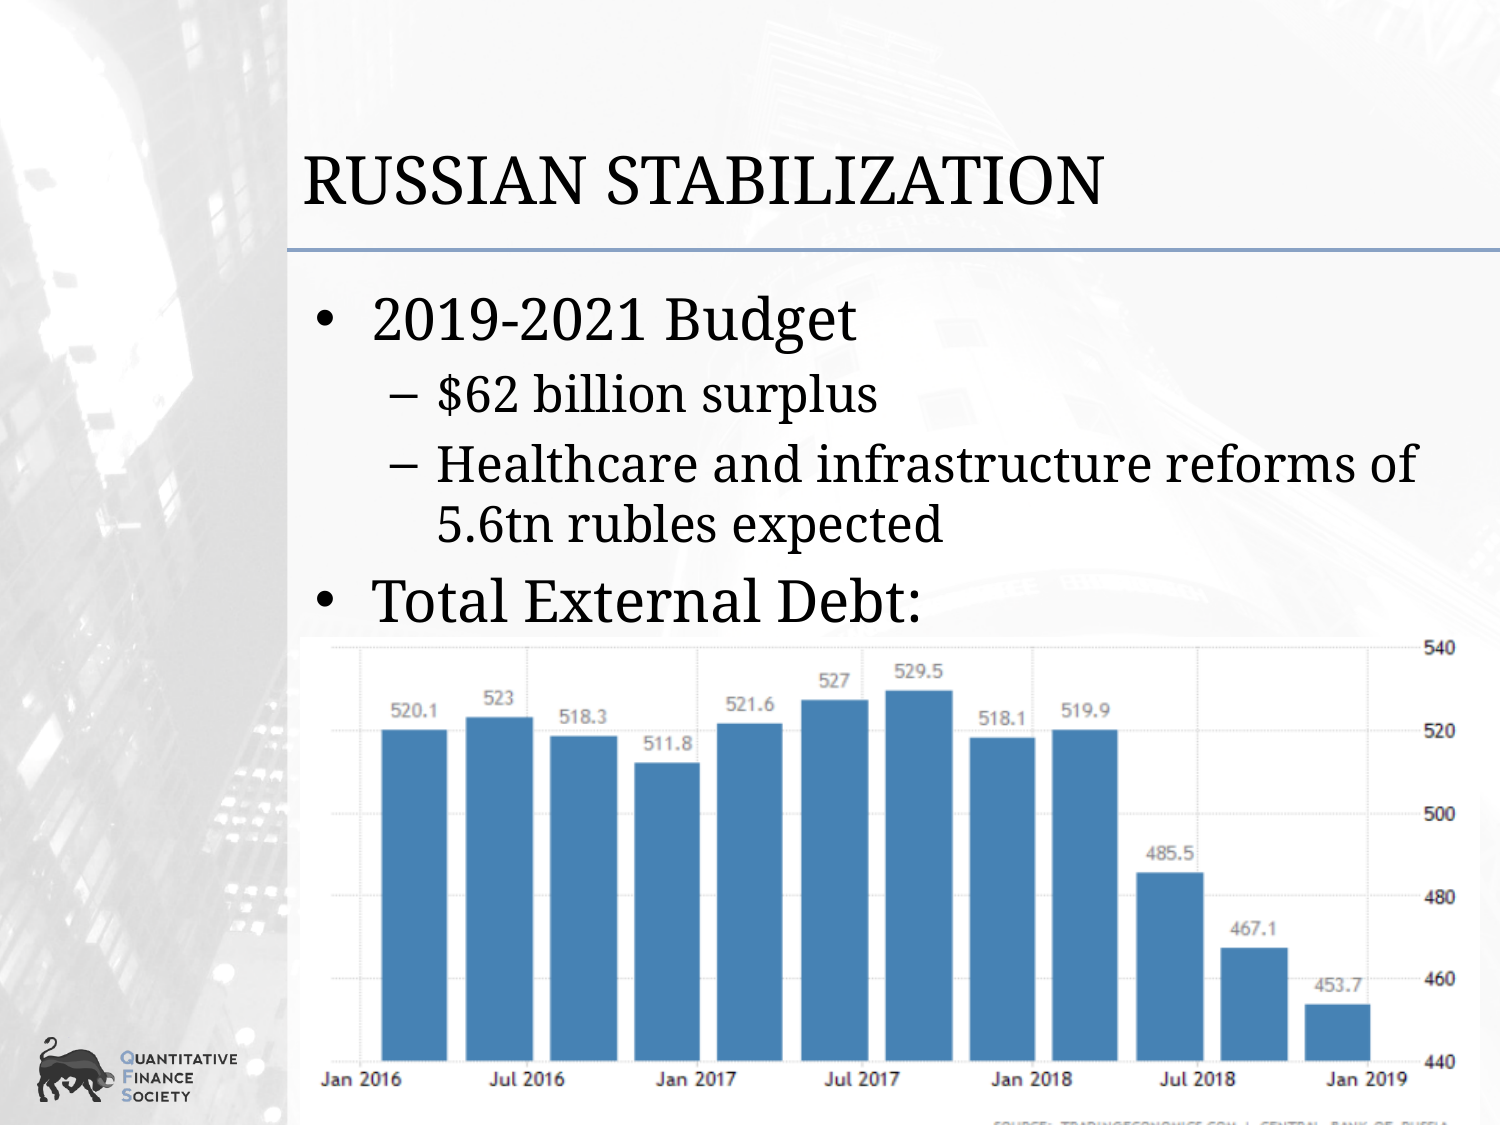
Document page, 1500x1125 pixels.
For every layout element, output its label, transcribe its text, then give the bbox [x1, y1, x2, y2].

picture [299, 637, 1481, 1125]
text_box 2019-2021 Budget $62 billion surplus Healthcare and infrastructure reforms of 5.6tn rubles expected Total External Debt: [300, 275, 1450, 635]
picture [37, 1037, 237, 1102]
title Russian Stabilization [287, 112, 1363, 243]
